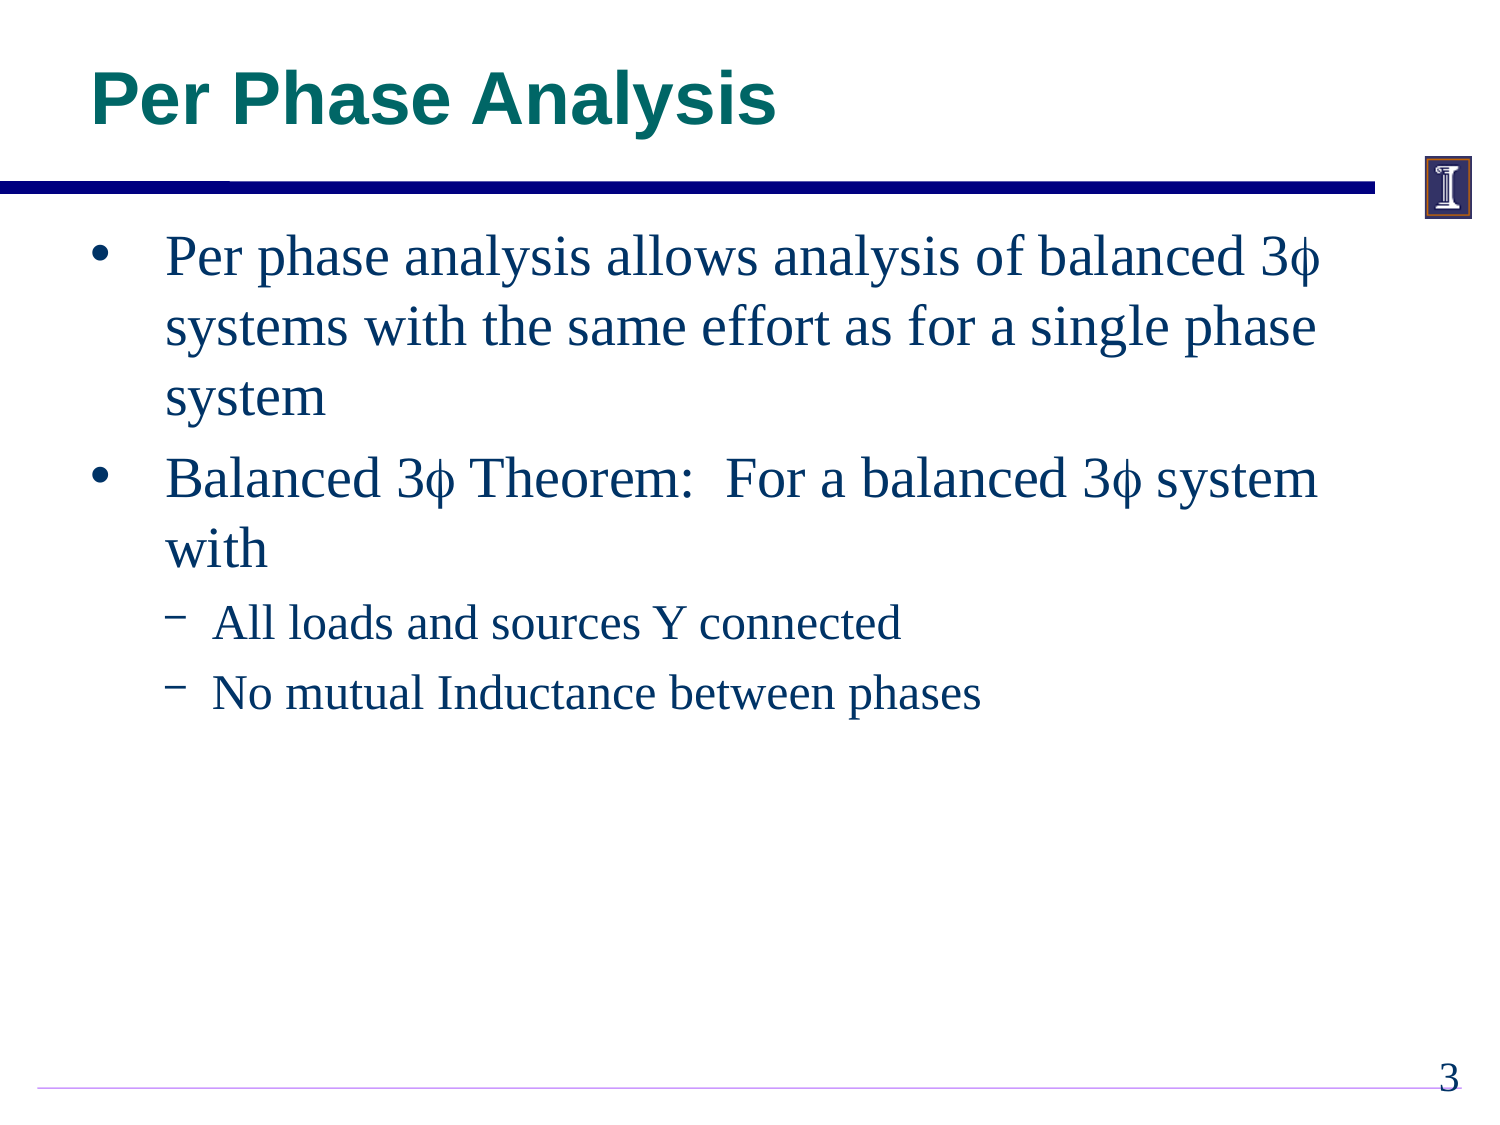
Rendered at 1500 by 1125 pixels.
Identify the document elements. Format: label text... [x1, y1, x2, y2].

title Per Phase Analysis [74, 12, 1388, 188]
picture [1424, 156, 1472, 219]
slide_number 2 [1162, 1037, 1476, 1113]
list Per phase analysis allows analysis of balanced 3 systems with the same effort as for a single phase system Balanced 3 Theorem: For a balanced 3 system with All loads and sources Y connected No mutual Inductance between phases [74, 209, 1388, 823]
